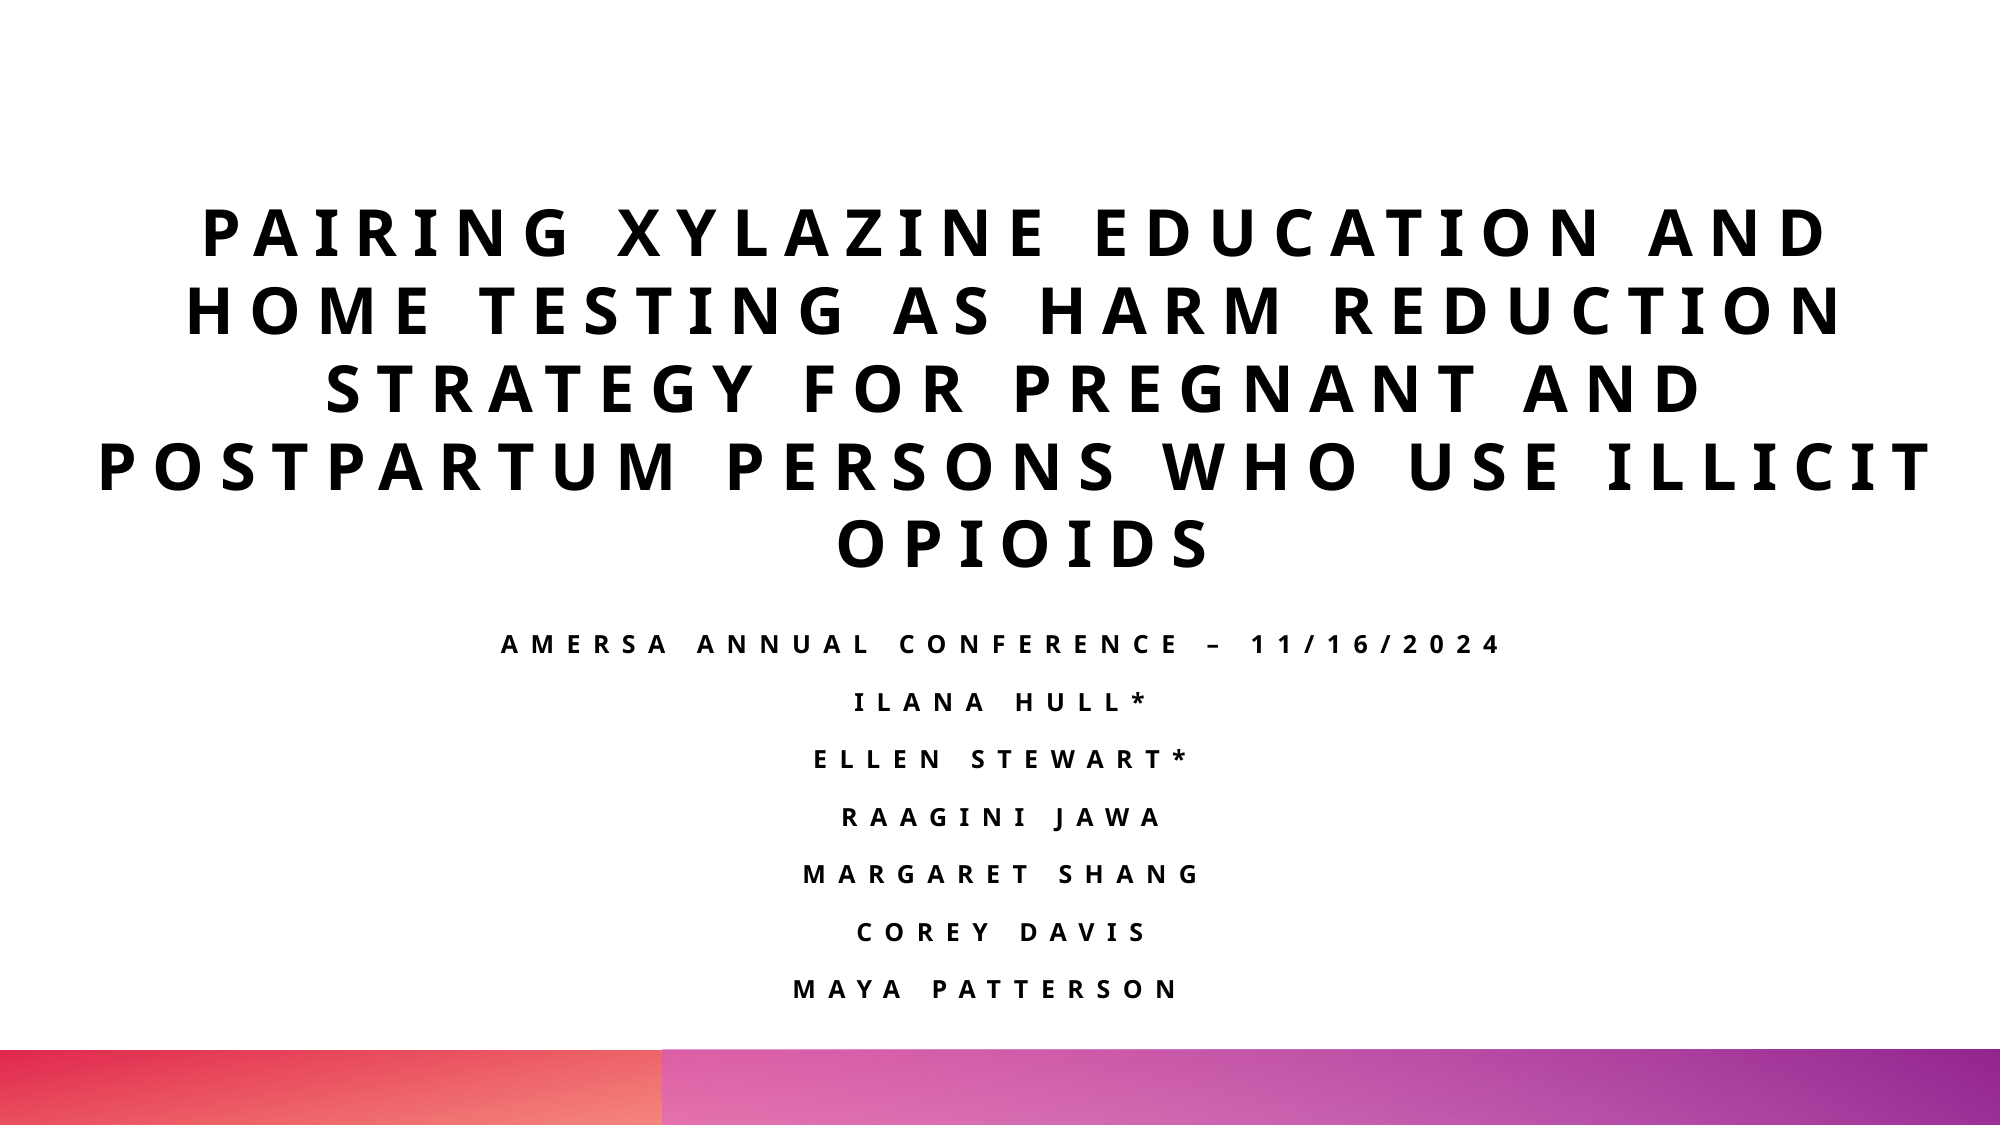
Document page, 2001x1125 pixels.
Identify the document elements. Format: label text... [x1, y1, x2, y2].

subtitle AMERSA Annual Conference – 11/16/2024 ILANA HULL* ELLEN STEWART* RAAGINI JAWA MARGARET SHANG Corey Davis Maya Patterson [249, 606, 1750, 1052]
title Pairing XYLAZINE EDUCATION AND HOME TESTING AS HARM REDUCTION Strategy FOR PREGNANT And POSTPARTUM PERSONS WHO USE ILLICIT OPIOIDS [96, 189, 1947, 581]
